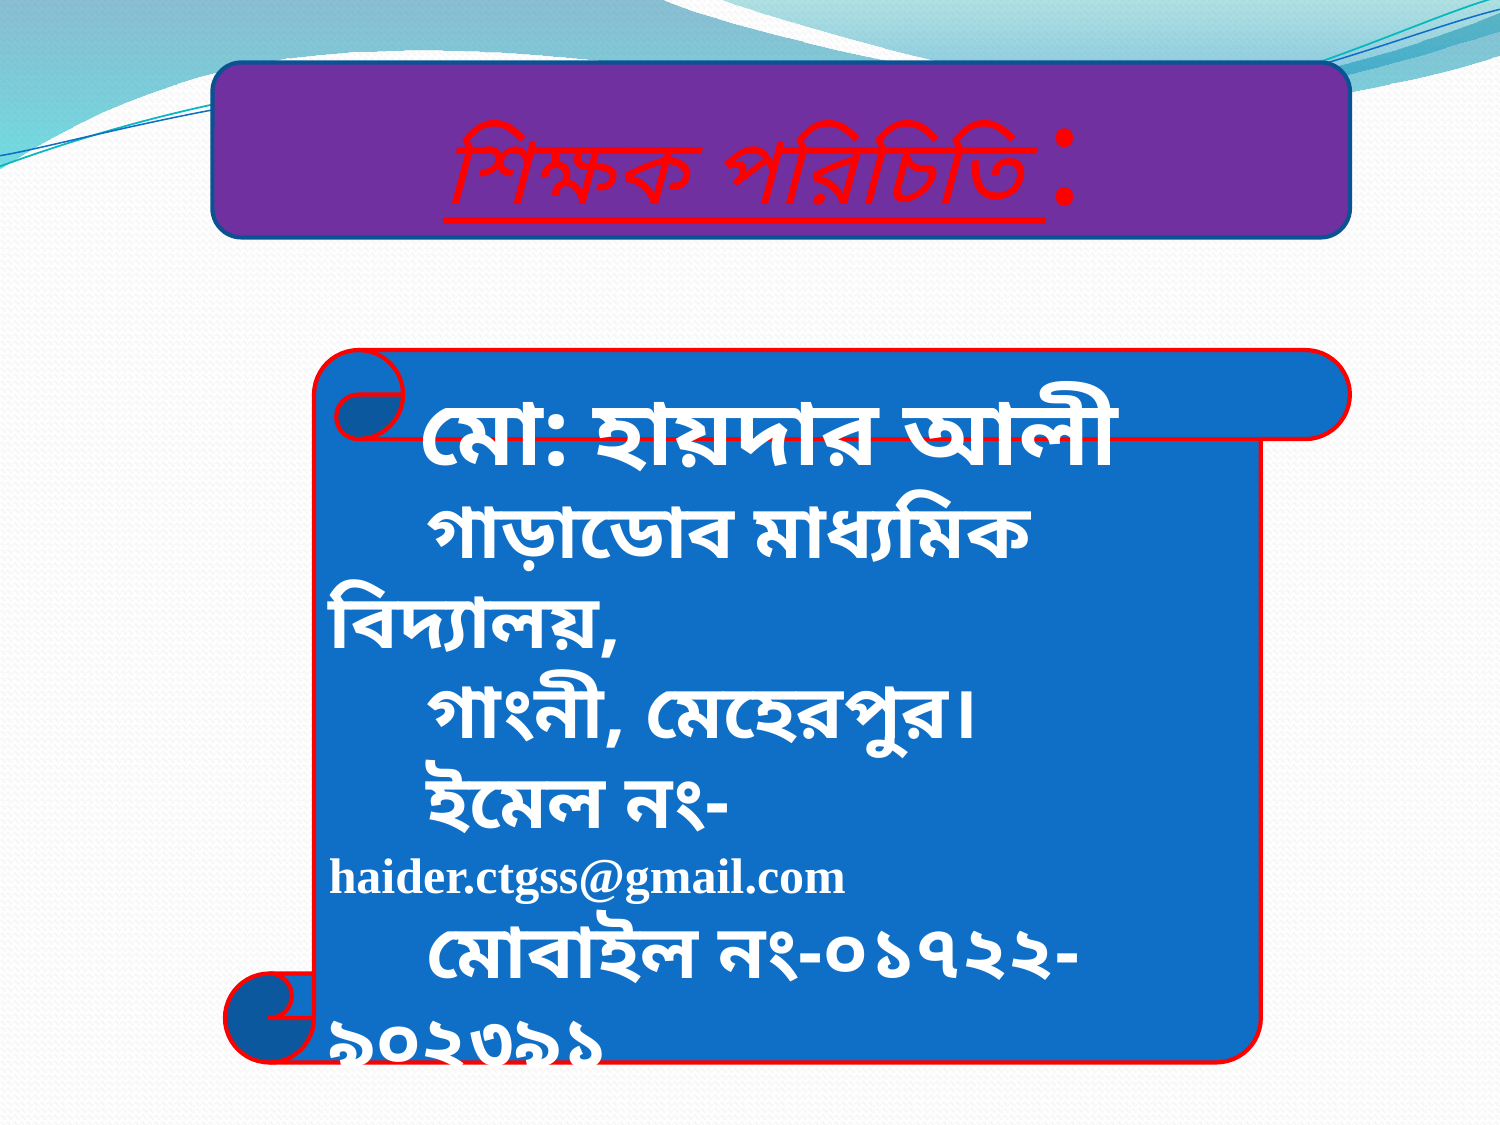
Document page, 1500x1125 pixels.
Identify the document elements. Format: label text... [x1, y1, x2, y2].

text_box মো: হায়দার আলী গাড়াডোব মাধ্যমিক বিদ্যালয়, গাংনী, মেহেরপুর। ইমেল নং- haider.ctgss@gmail.com মোবাইল নং-০১৭২২-৯০২৩৯১ [222, 347, 1352, 1065]
text_box শিক্ষক পরিচিতি : [210, 60, 1353, 240]
